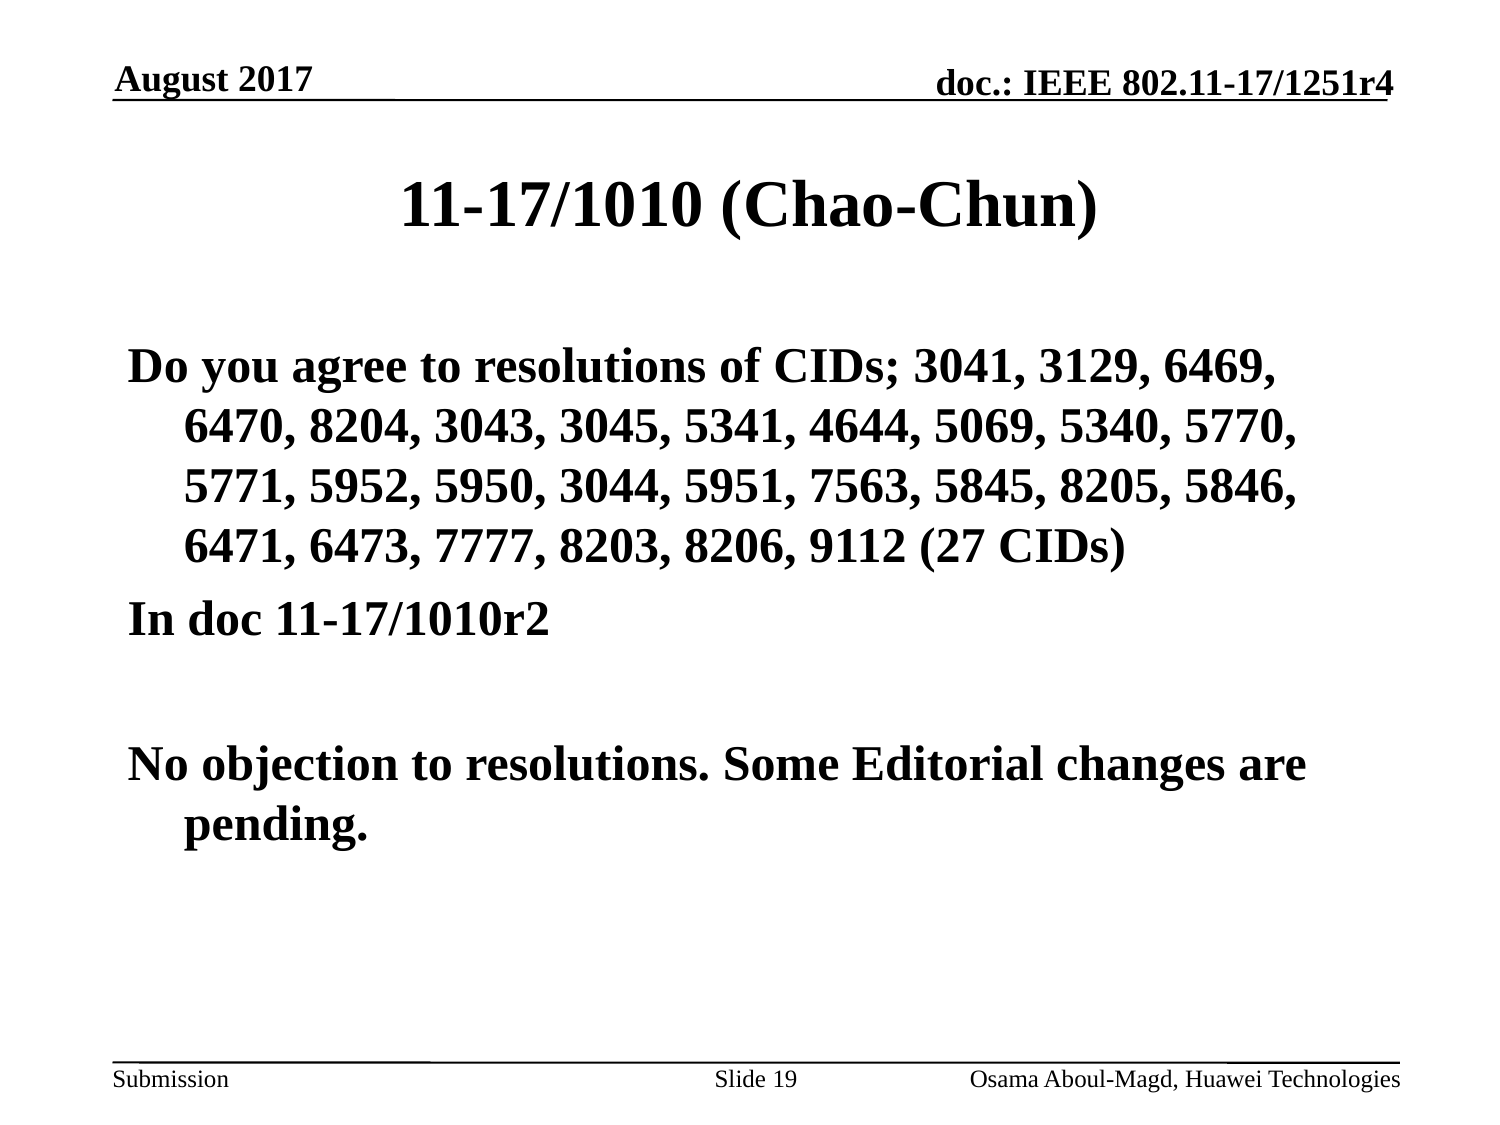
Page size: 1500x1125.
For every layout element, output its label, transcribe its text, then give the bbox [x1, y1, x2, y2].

title 11-17/1010 (Chao-Chun) [112, 112, 1388, 288]
footer Osama Aboul-Magd, Huawei Technologies [878, 1061, 1402, 1093]
slide_number Slide 19 [712, 1061, 800, 1123]
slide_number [114, 54, 423, 100]
list Do you agree to resolutions of CIDs; 3041, 3129, 6469, 6470, 8204, 3043, 3045, 5341, 4644, 5069, 5340, 5770, 5771, 5952, 5950, 3044, 5951, 7563, 5845, 8205, 5846, 6471, 6473, 7777, 8203, 8206, 9112 (27 CIDs) In doc 11-17/1010r2 No objection to resolutions. Some Editorial changes are pending. [112, 324, 1388, 1000]
